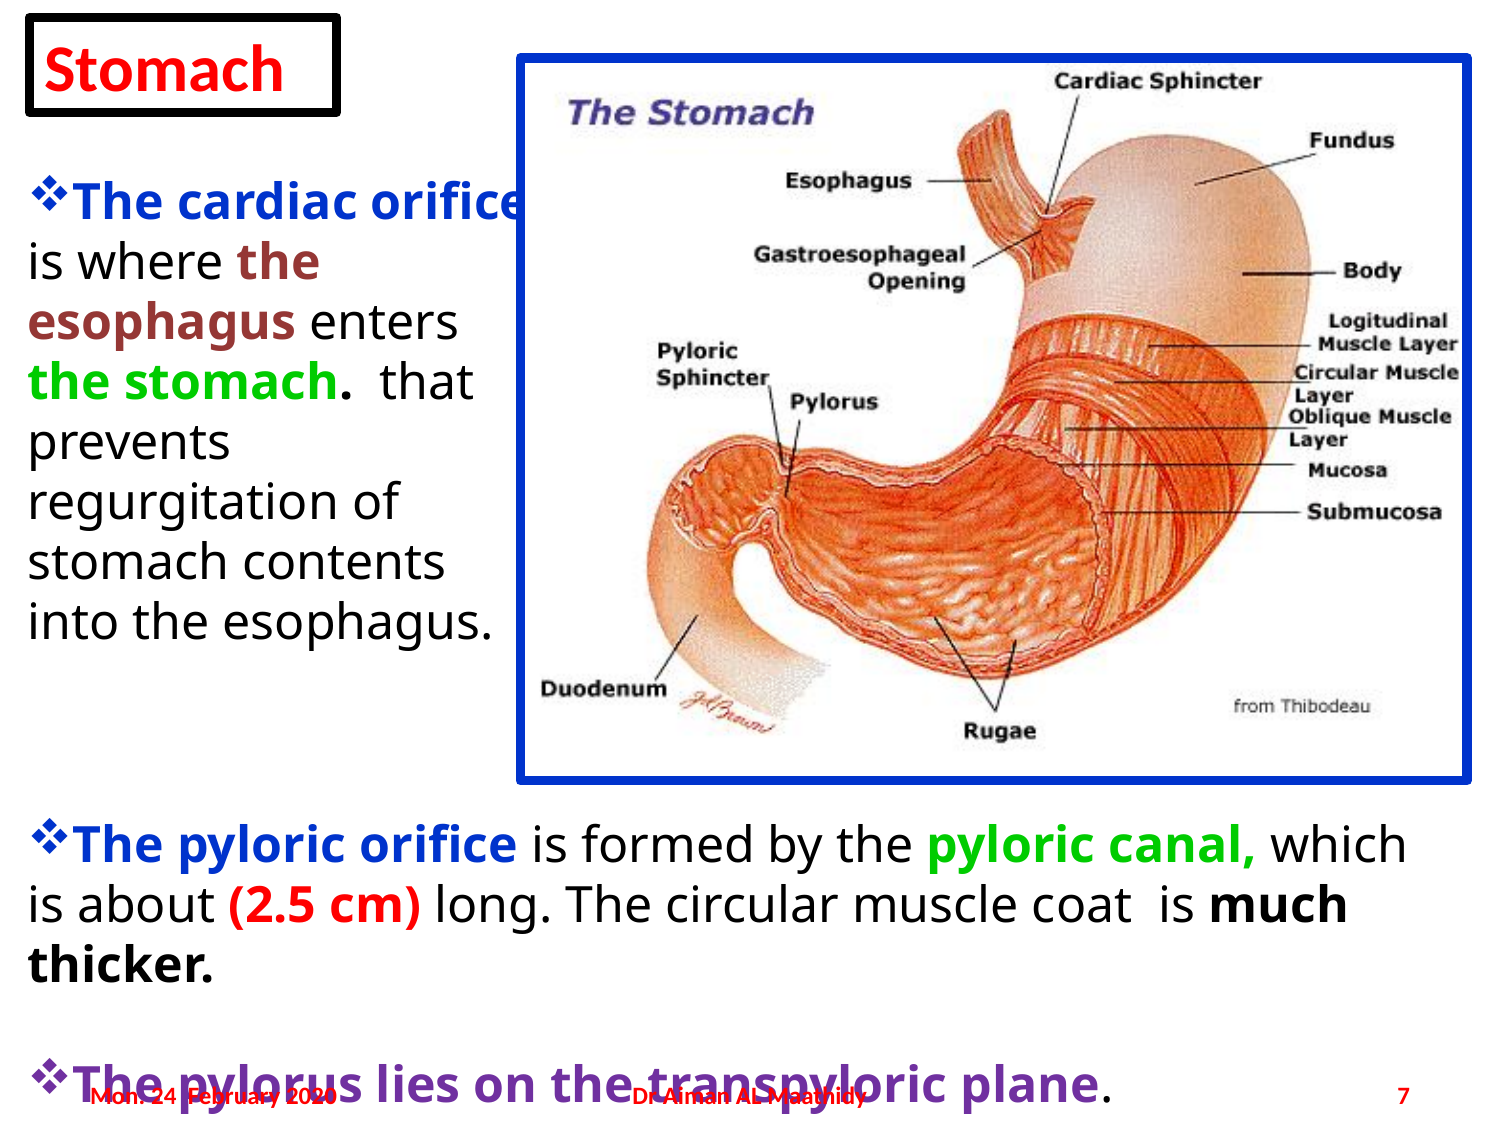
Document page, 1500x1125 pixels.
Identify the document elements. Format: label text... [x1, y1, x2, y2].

text_box The pyloric orifice is formed by the pyloric canal, which is about (2.5 cm) long. The circular muscle coat is much thicker. The pylorus lies on the transpyloric plane. [12, 804, 1463, 1120]
slide_number 7 [1074, 1065, 1425, 1125]
footer Dr Aiman AL Maathidy [512, 1065, 988, 1125]
text_box The cardiac orifice is where the esophagus enters the stomach. that prevents regurgitation of stomach contents into the esophagus. [12, 162, 516, 658]
picture [524, 62, 1463, 777]
text_box Stomach [29, 17, 337, 113]
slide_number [75, 1065, 425, 1125]
